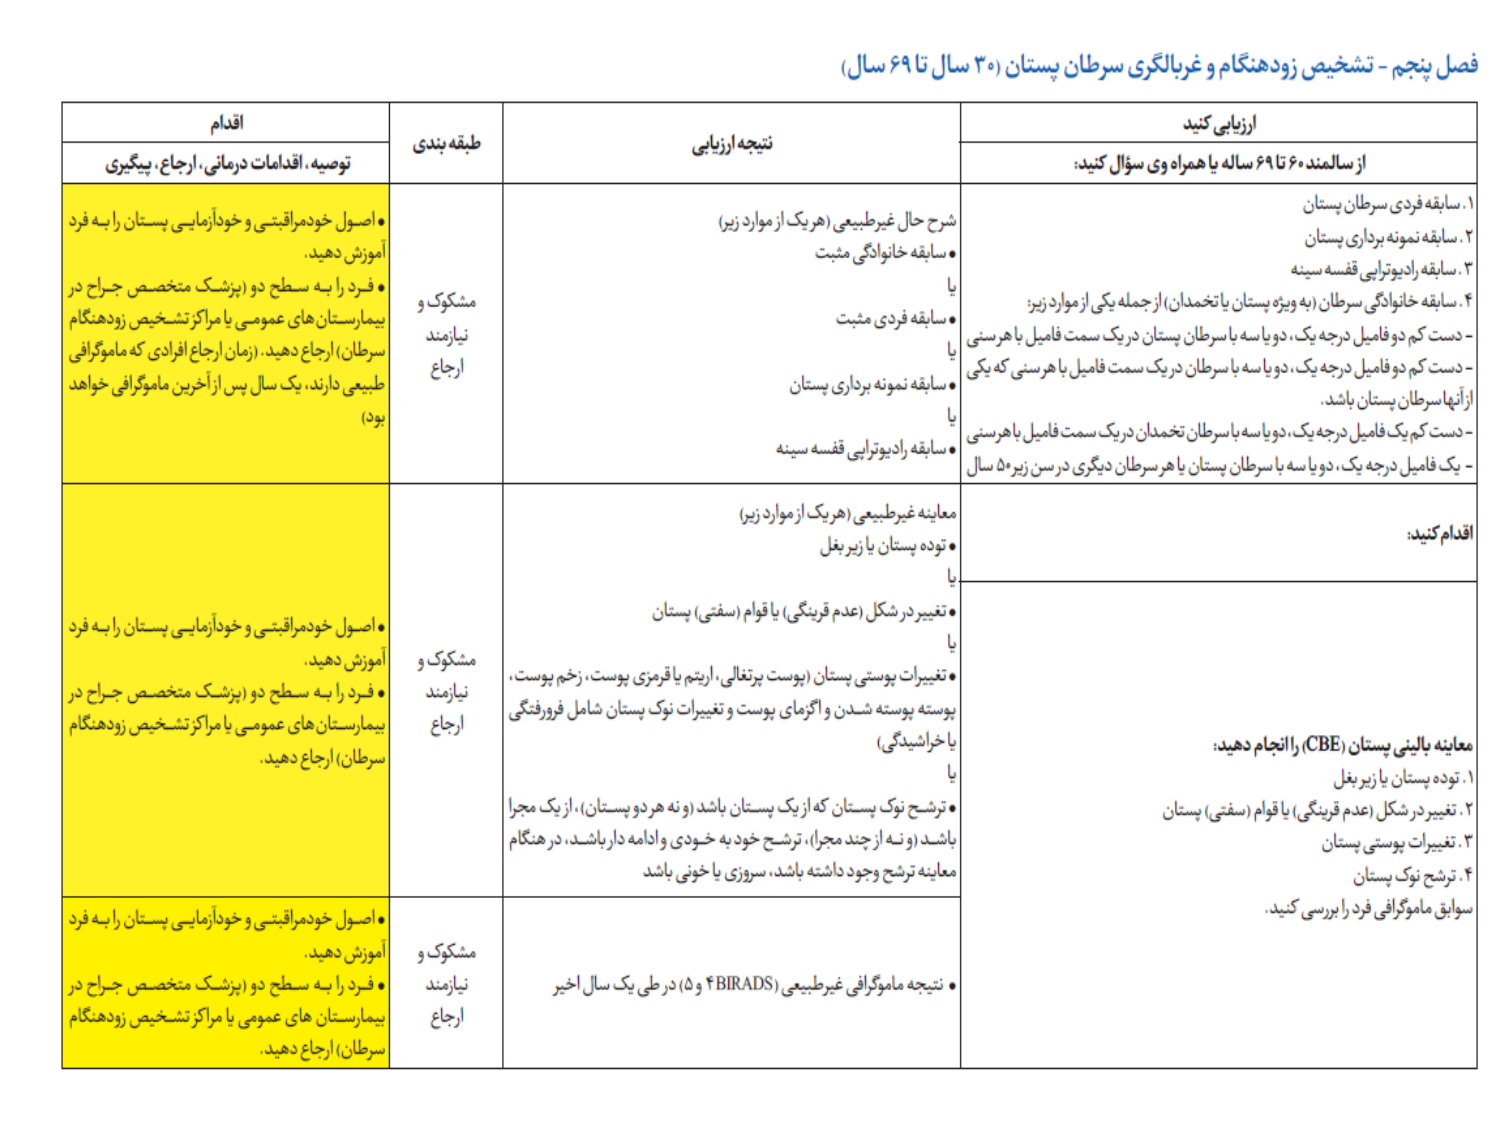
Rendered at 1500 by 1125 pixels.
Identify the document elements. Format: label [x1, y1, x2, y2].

list [0, 0, 1500, 1125]
